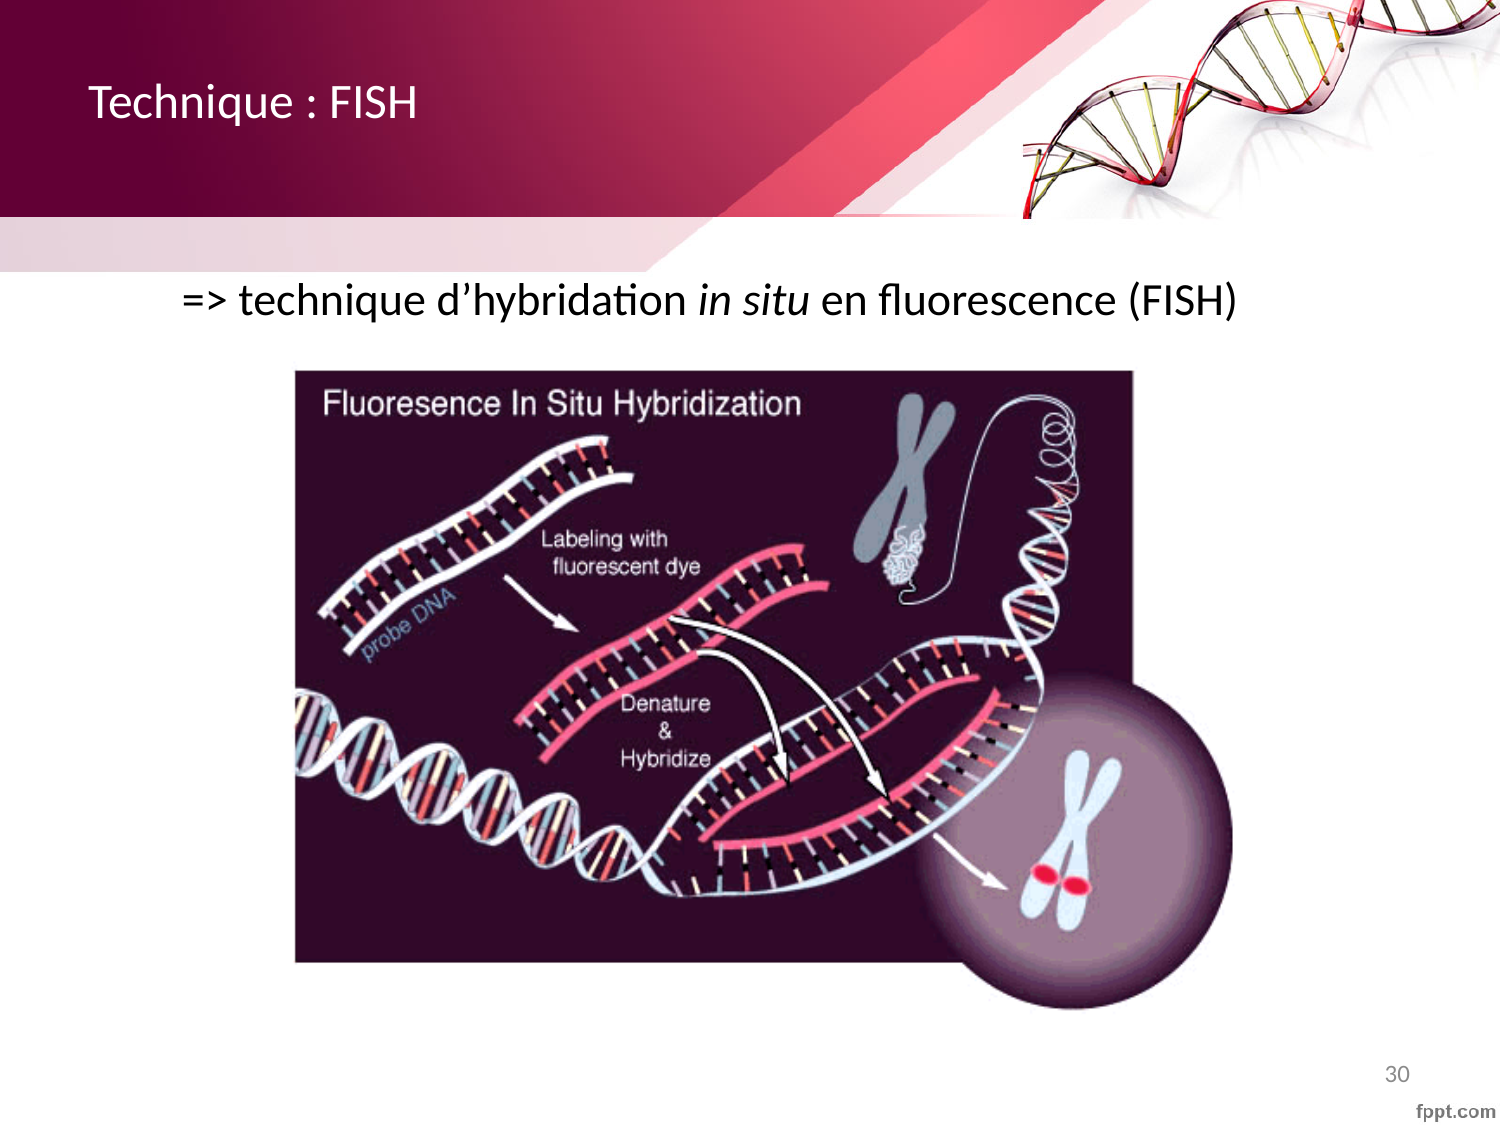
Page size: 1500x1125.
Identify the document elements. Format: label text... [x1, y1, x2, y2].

text_box => technique d’hybridation in situ en fluorescence (FISH) [167, 261, 1405, 332]
picture [0, 0, 1500, 1125]
slide_number 30 [1074, 1042, 1425, 1103]
title Technique : FISH [73, 61, 1424, 137]
